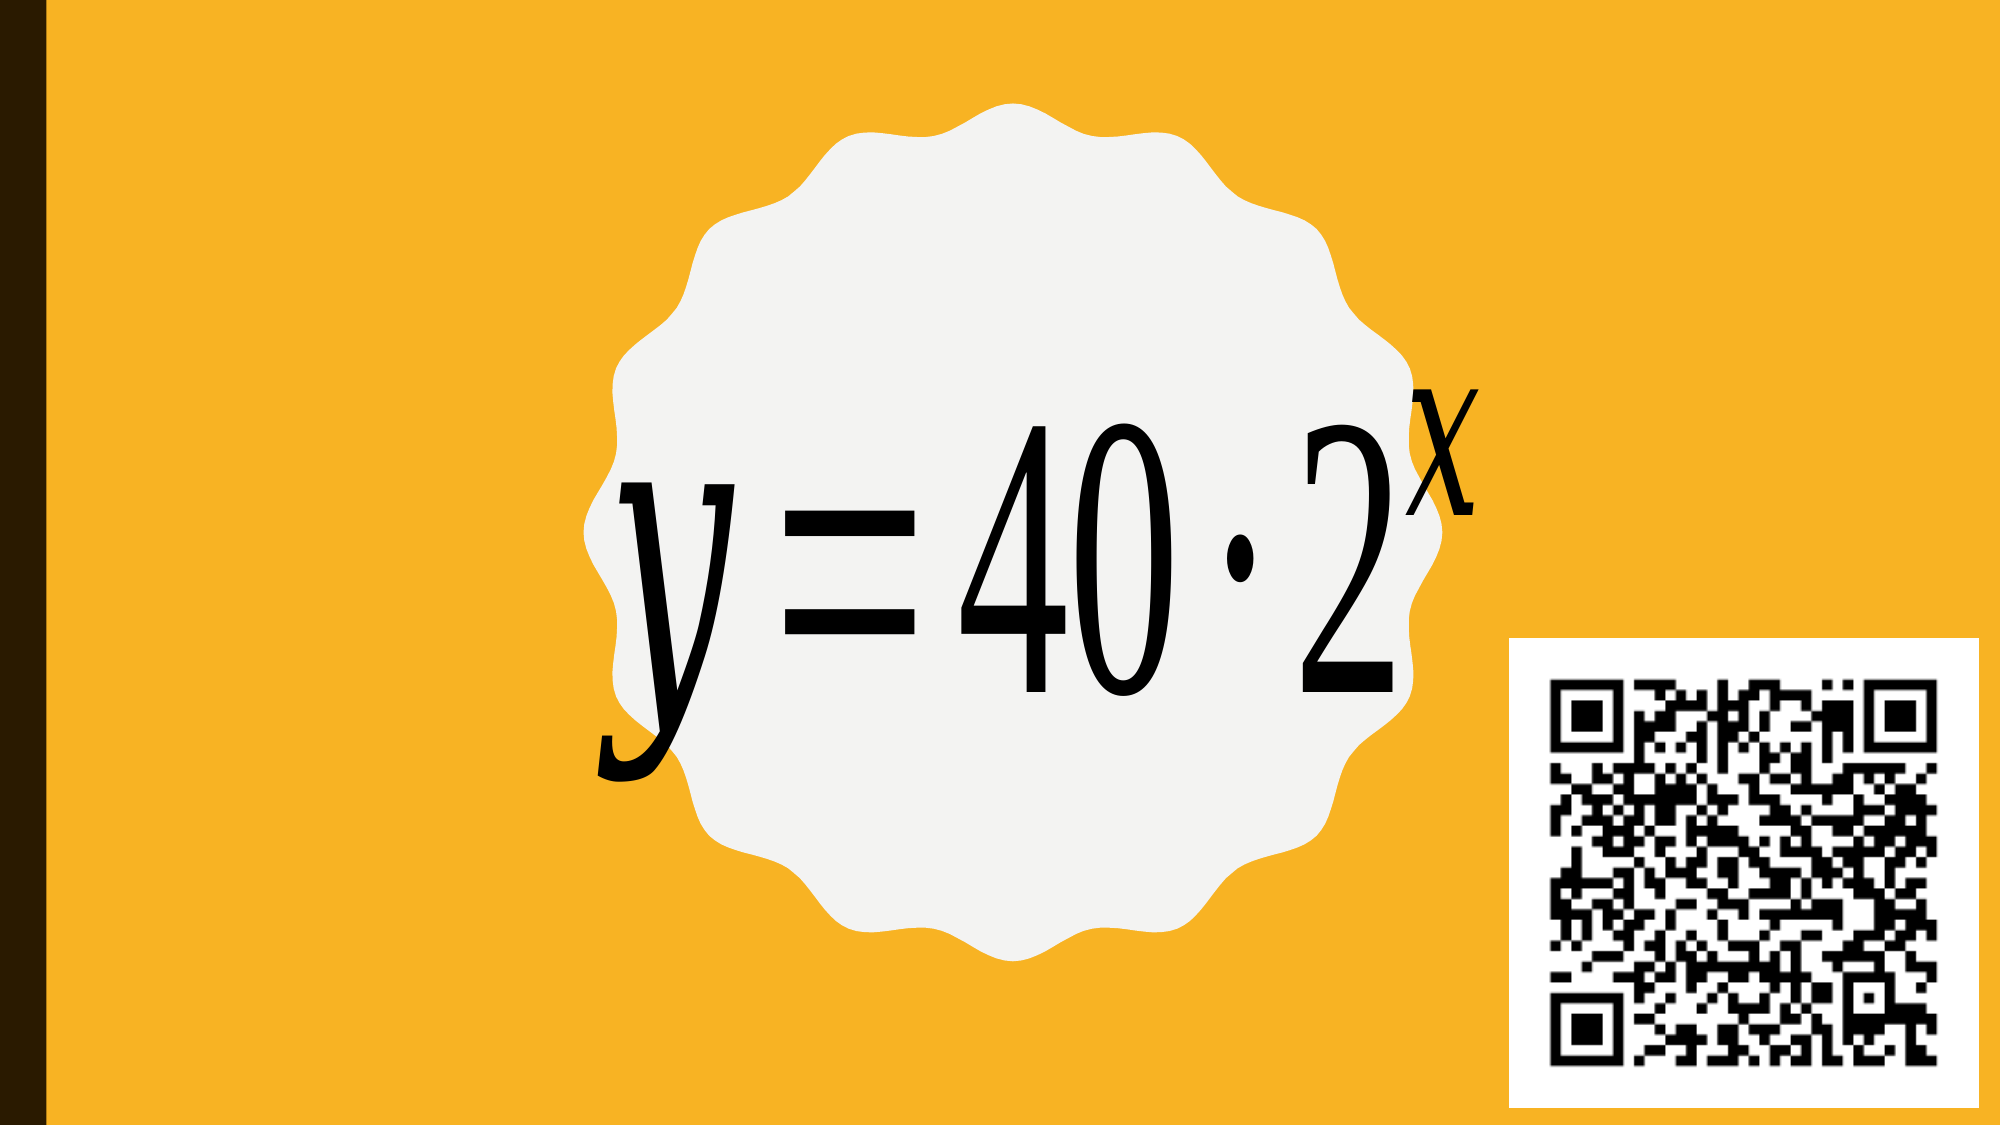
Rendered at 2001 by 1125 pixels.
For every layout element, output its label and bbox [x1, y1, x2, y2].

picture [1509, 638, 1979, 1108]
